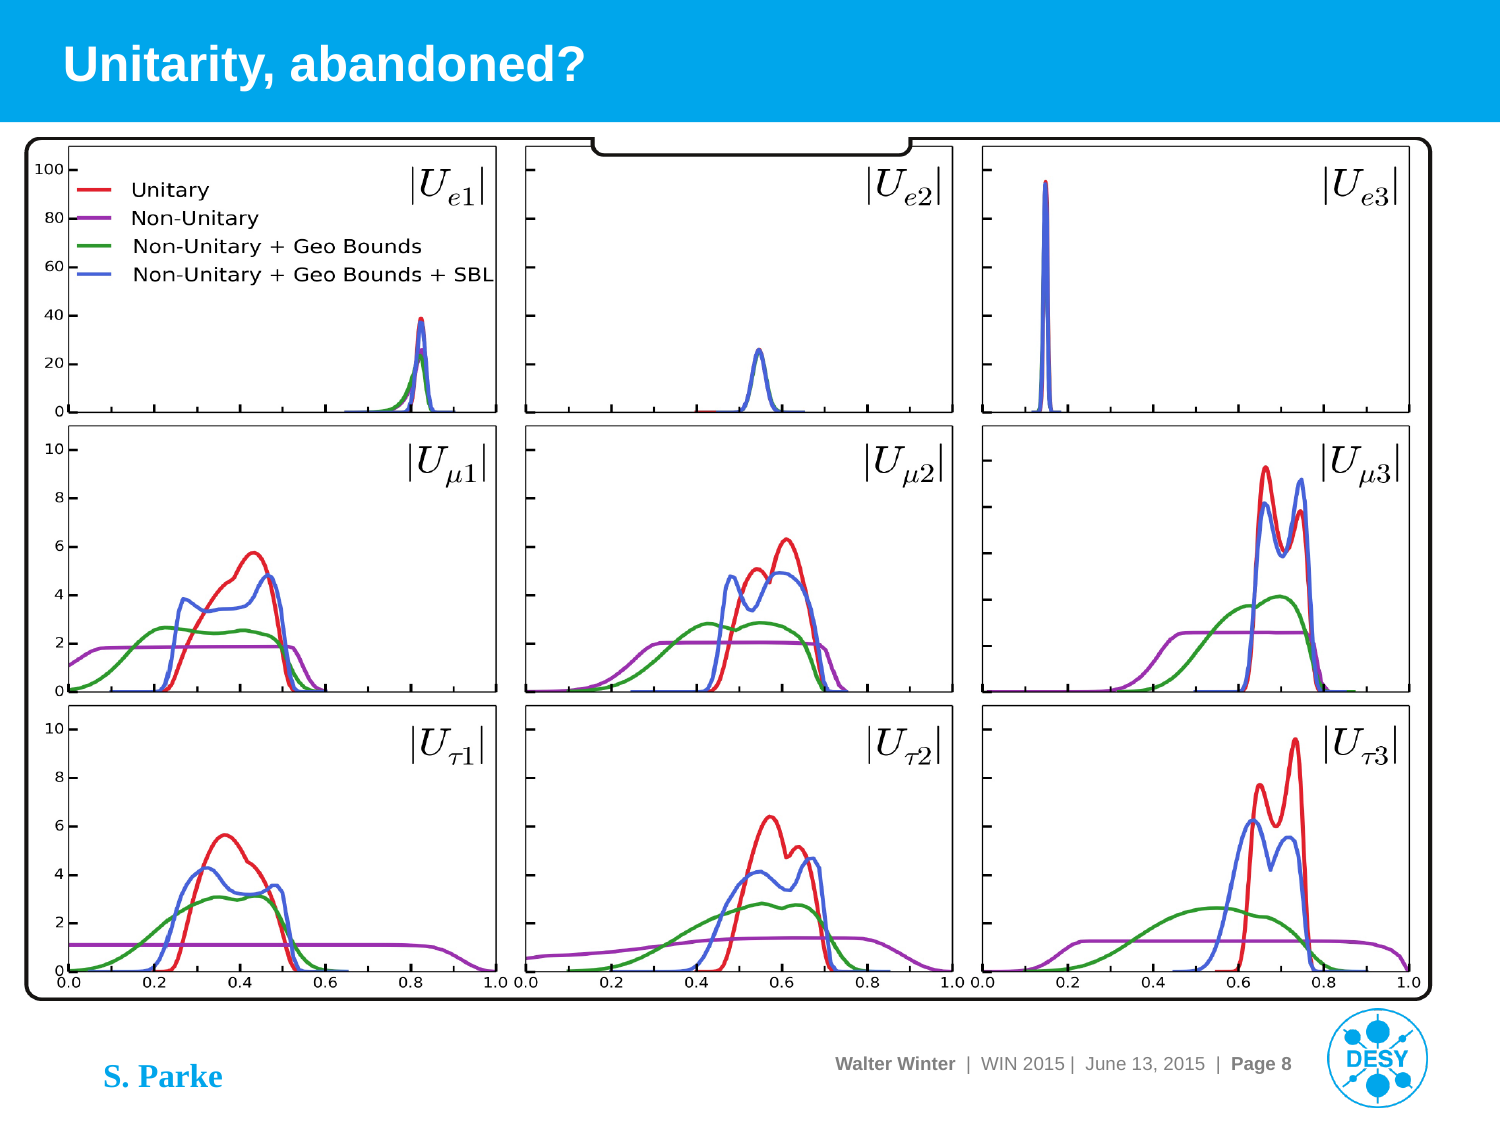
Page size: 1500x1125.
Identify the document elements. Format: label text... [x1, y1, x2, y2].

picture [1387, 1008, 1428, 1046]
picture [17, 131, 1442, 1005]
picture [1330, 1011, 1426, 1106]
title Unitarity, abandoned? [47, 16, 1446, 107]
text_box S. Parke [88, 1046, 296, 1102]
picture [1327, 1008, 1368, 1049]
picture [1327, 1068, 1365, 1108]
picture [1391, 1071, 1428, 1108]
